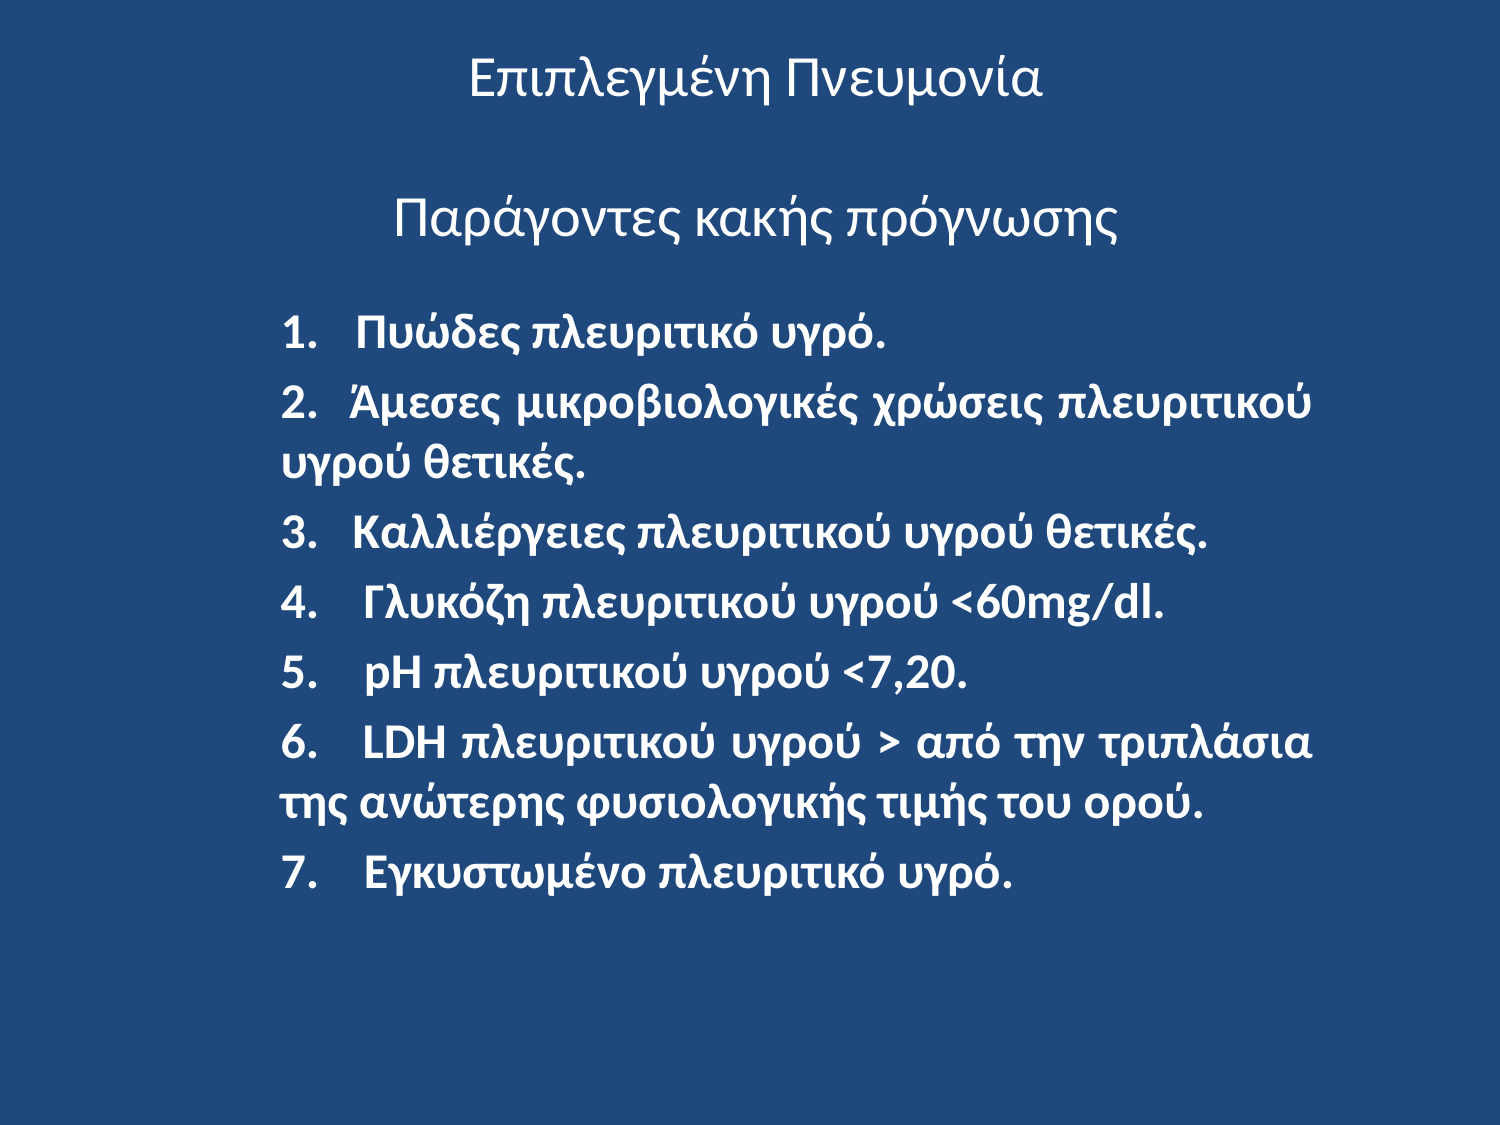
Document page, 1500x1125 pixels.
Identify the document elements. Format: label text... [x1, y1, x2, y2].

title Επιπλεγμένη Πνευμονία Παράγοντες κακής πρόγνωσης [112, 42, 1400, 315]
subtitle Πυώδες πλευριτικό υγρό. 2. Άμεσες μικροβιολογικές χρώσεις πλευριτικού υγρού θετικές. 3. Καλλιέργειες πλευριτικού υγρού θετικές. 4. Γλυκόζη πλευριτικού υγρού <60mg/dl. 5. pH πλευριτικού υγρού <7,20. 6. LDH πλευριτικού υγρού > από την τριπλάσια της ανώτερης φυσιολογικής τιμής του ορού. 7. Εγκυστωμένο πλευριτικό υγρό. [265, 290, 1329, 1125]
